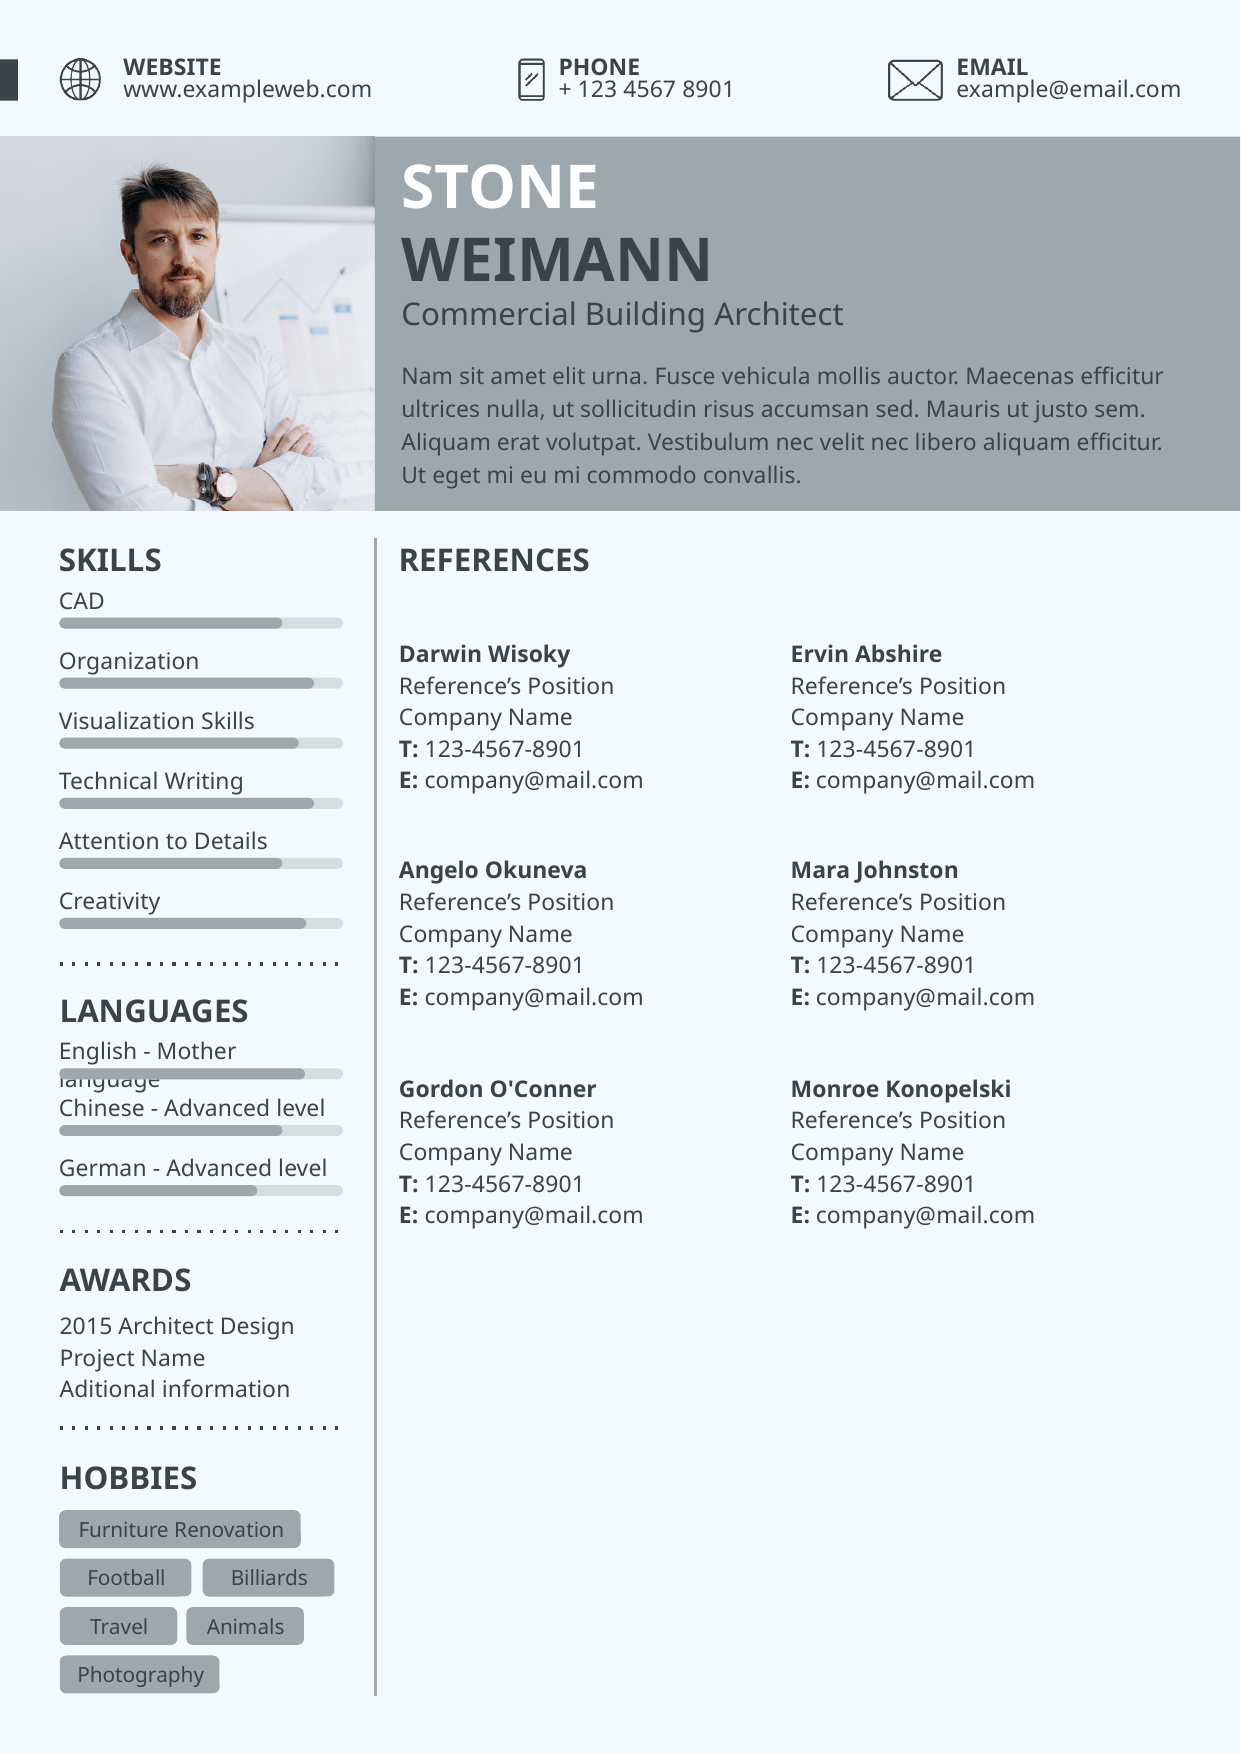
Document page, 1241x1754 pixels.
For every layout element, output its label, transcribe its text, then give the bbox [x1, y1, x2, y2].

text_box HOBBIES [59, 1457, 293, 1496]
text_box Darwin Wisoky Reference’s Position Company Name T: 123-4567-8901 E: company@mail.com [398, 635, 754, 794]
picture [0, 136, 376, 512]
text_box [58, 1036, 344, 1080]
text_box LANGUAGES [59, 991, 293, 1029]
text_box Gordon O'Conner Reference’s Position Company Name T: 123-4567-8901 E: company@mail.com [398, 1070, 754, 1229]
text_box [58, 585, 344, 629]
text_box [58, 706, 344, 749]
text_box PHONE + 123 4567 8901 [558, 57, 843, 102]
text_box Ervin Abshire Reference’s Position Company Name T: 123-4567-8901 E: company@mail.com [790, 635, 1182, 794]
text_box WEBSITE www.exampleweb.com [123, 57, 408, 102]
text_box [58, 826, 344, 869]
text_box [59, 1606, 178, 1646]
text_box STONE WEIMANN [401, 148, 852, 294]
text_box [58, 1509, 301, 1549]
text_box Angelo Okuneva Reference’s Position Company Name T: 123-4567-8901 E: company@mail.com [398, 851, 754, 1010]
text_box AWARDS [59, 1259, 293, 1298]
text_box Commercial Building Architect [401, 294, 943, 332]
text_box 2015 Architect Design Project Name Aditional information [59, 1307, 344, 1427]
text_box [202, 1558, 335, 1597]
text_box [58, 1153, 344, 1197]
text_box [58, 766, 344, 809]
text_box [58, 886, 344, 930]
text_box REFERENCES [398, 539, 828, 578]
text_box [59, 1558, 192, 1597]
text_box Mara Johnston Reference’s Position Company Name T: 123-4567-8901 E: company@mail.com [790, 851, 1182, 1010]
picture [518, 58, 545, 101]
text_box [0, 511, 1241, 1754]
text_box [376, 136, 1241, 511]
picture [887, 59, 944, 101]
picture [58, 58, 101, 101]
text_box [0, 59, 18, 101]
text_box EMAIL example@email.com [956, 57, 1190, 102]
text_box Nam sit amet elit urna. Fusce vehicula mollis auctor. Maecenas efficitur ultrices nulla, ut sollicitudin risus accumsan sed. Mauris ut justo sem. Aliquam erat volutpat. Vestibulum nec velit nec libero aliquam efficitur. Ut eget mi eu mi commodo convallis. [401, 356, 1181, 488]
text_box Monroe Konopelski Reference’s Position Company Name T: 123-4567-8901 E: company@mail.com [790, 1070, 1182, 1229]
text_box [0, 0, 1241, 136]
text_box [58, 645, 344, 689]
text_box SKILLS [58, 539, 292, 578]
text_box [59, 1655, 220, 1694]
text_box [186, 1606, 305, 1646]
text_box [58, 1093, 344, 1137]
